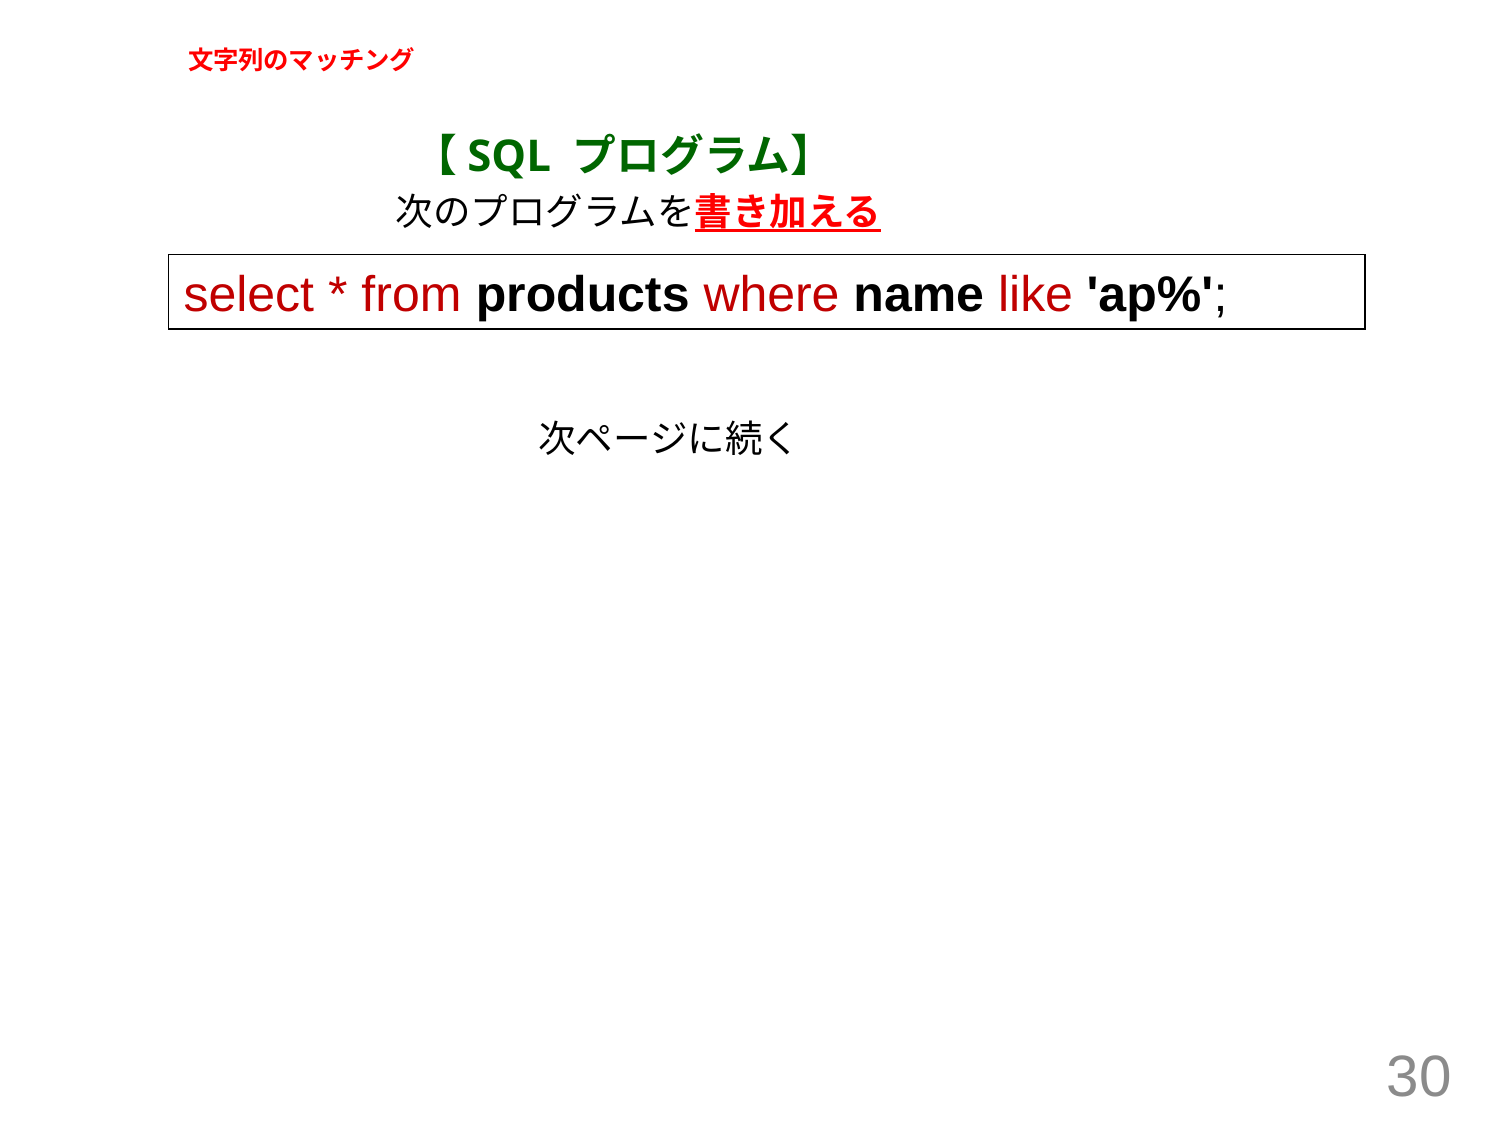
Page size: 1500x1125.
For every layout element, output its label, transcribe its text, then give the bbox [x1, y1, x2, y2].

text_box select * from products where name like 'ap%'; [168, 254, 1366, 330]
text_box 【SQL プログラム】 [398, 120, 849, 180]
title 文字列のマッチング [173, 39, 1268, 83]
text_box 次ページに続く [523, 408, 816, 468]
text_box 次のプログラムを書き加える [380, 180, 896, 241]
slide_number 30 [1129, 1042, 1467, 1103]
